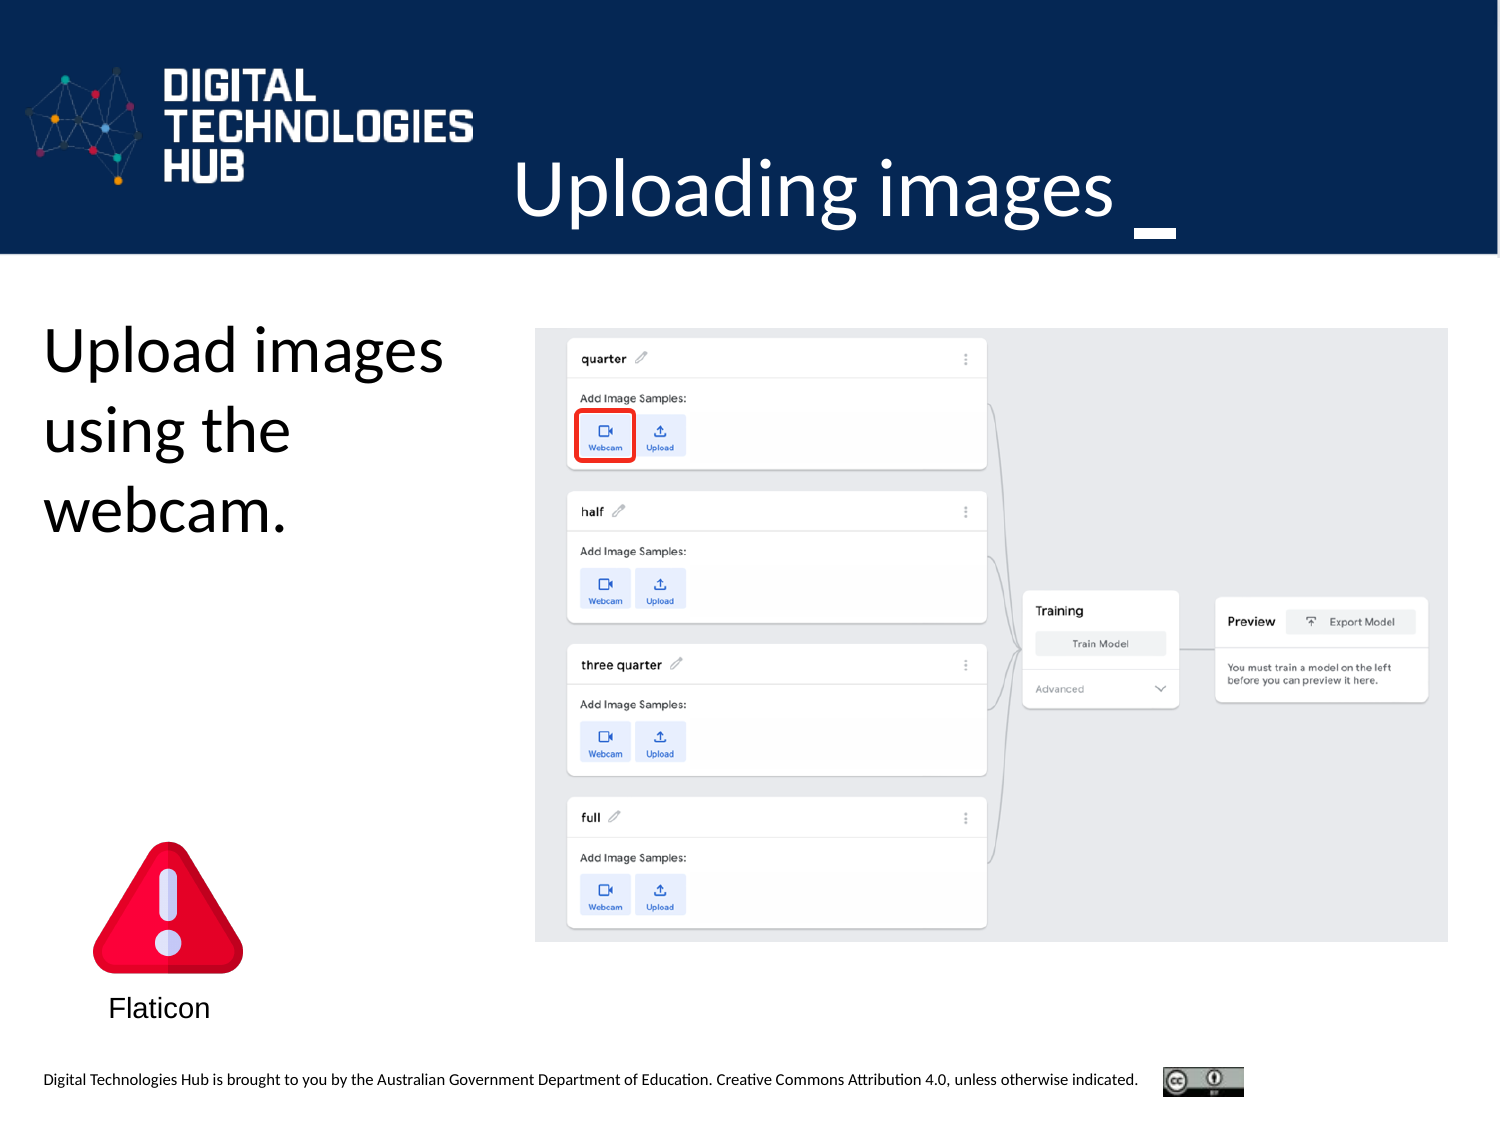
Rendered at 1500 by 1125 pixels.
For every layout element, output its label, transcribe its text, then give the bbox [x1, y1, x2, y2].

picture [521, 316, 1462, 954]
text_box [28, 1061, 1467, 1098]
text_box Upload images using the webcam. [28, 290, 486, 561]
picture [0, 0, 1500, 258]
picture [93, 833, 243, 982]
text_box Flaticon [93, 989, 243, 1032]
